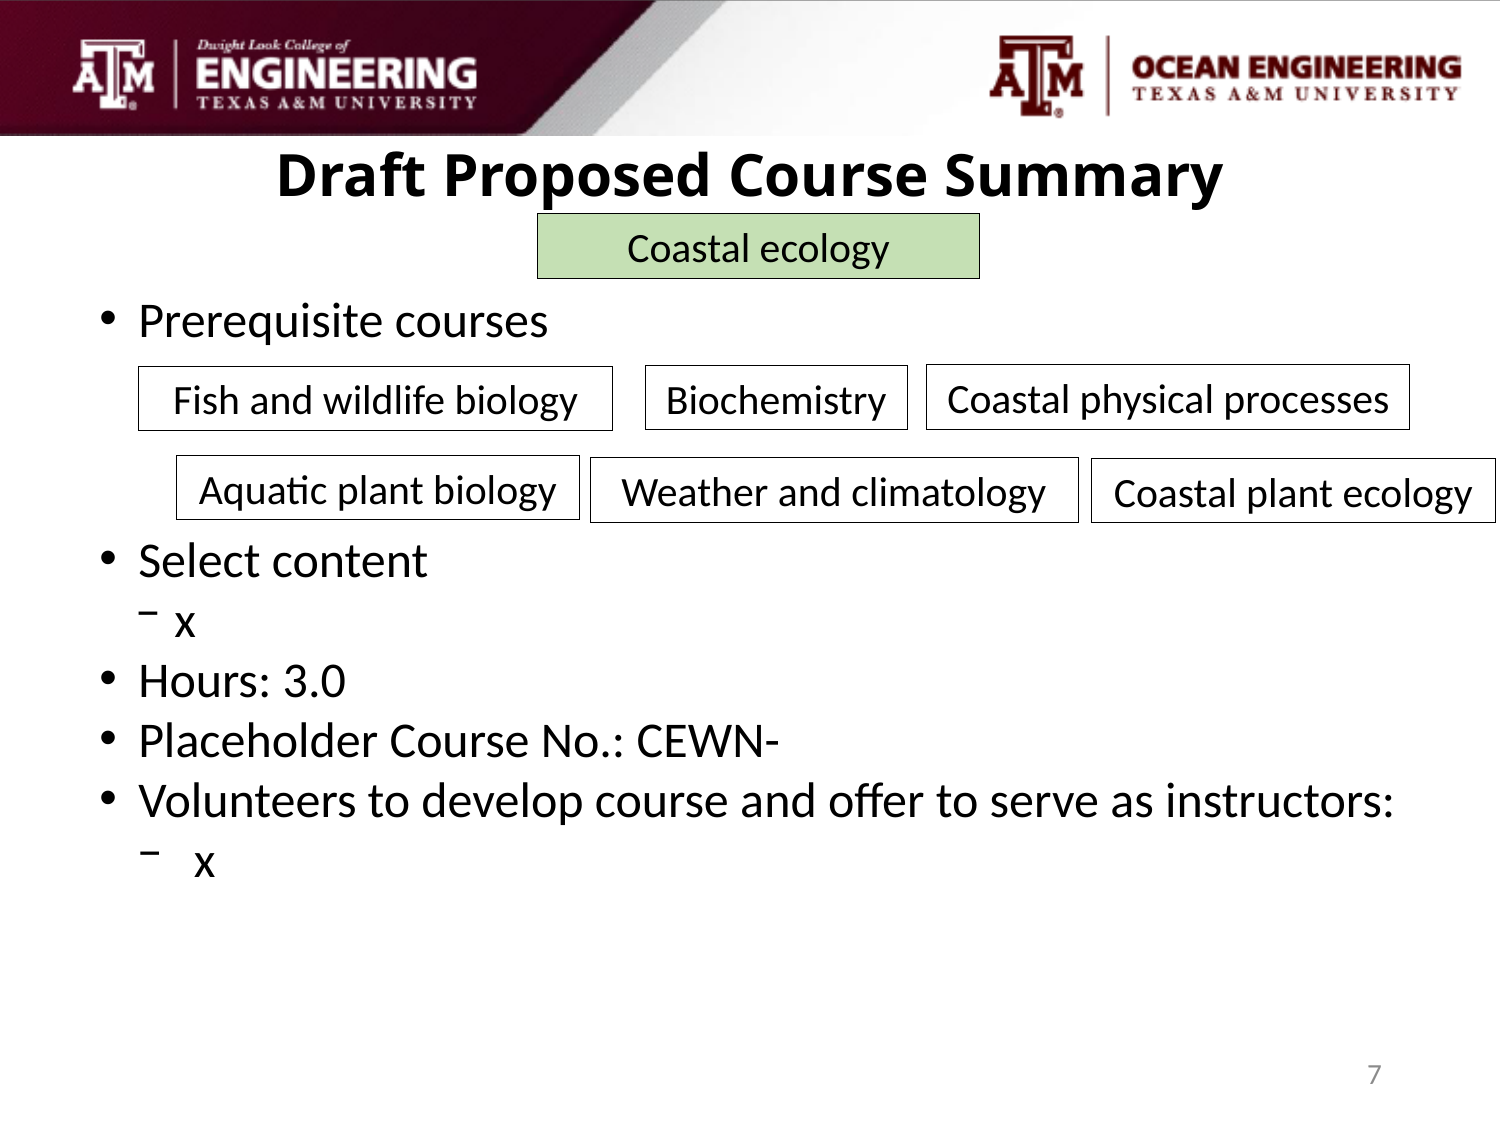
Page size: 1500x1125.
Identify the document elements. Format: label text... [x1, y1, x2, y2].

picture [0, 0, 1500, 136]
text_box Prerequisite courses Select content x Hours: 3.0 Placeholder Course No.: CEWN- Volunteers to develop course and offer to serve as instructors: x [84, 279, 1447, 895]
slide_number 7 [1059, 1042, 1397, 1103]
text_box Weather and climatology [590, 457, 1079, 523]
text_box Coastal plant ecology [1091, 458, 1496, 523]
text_box Coastal physical processes [926, 364, 1410, 430]
text_box Coastal ecology [537, 213, 980, 279]
text_box Biochemistry [645, 365, 908, 430]
text_box Fish and wildlife biology [138, 366, 613, 431]
title Draft Proposed Course Summary [0, 136, 1500, 221]
text_box Aquatic plant biology [176, 455, 580, 520]
